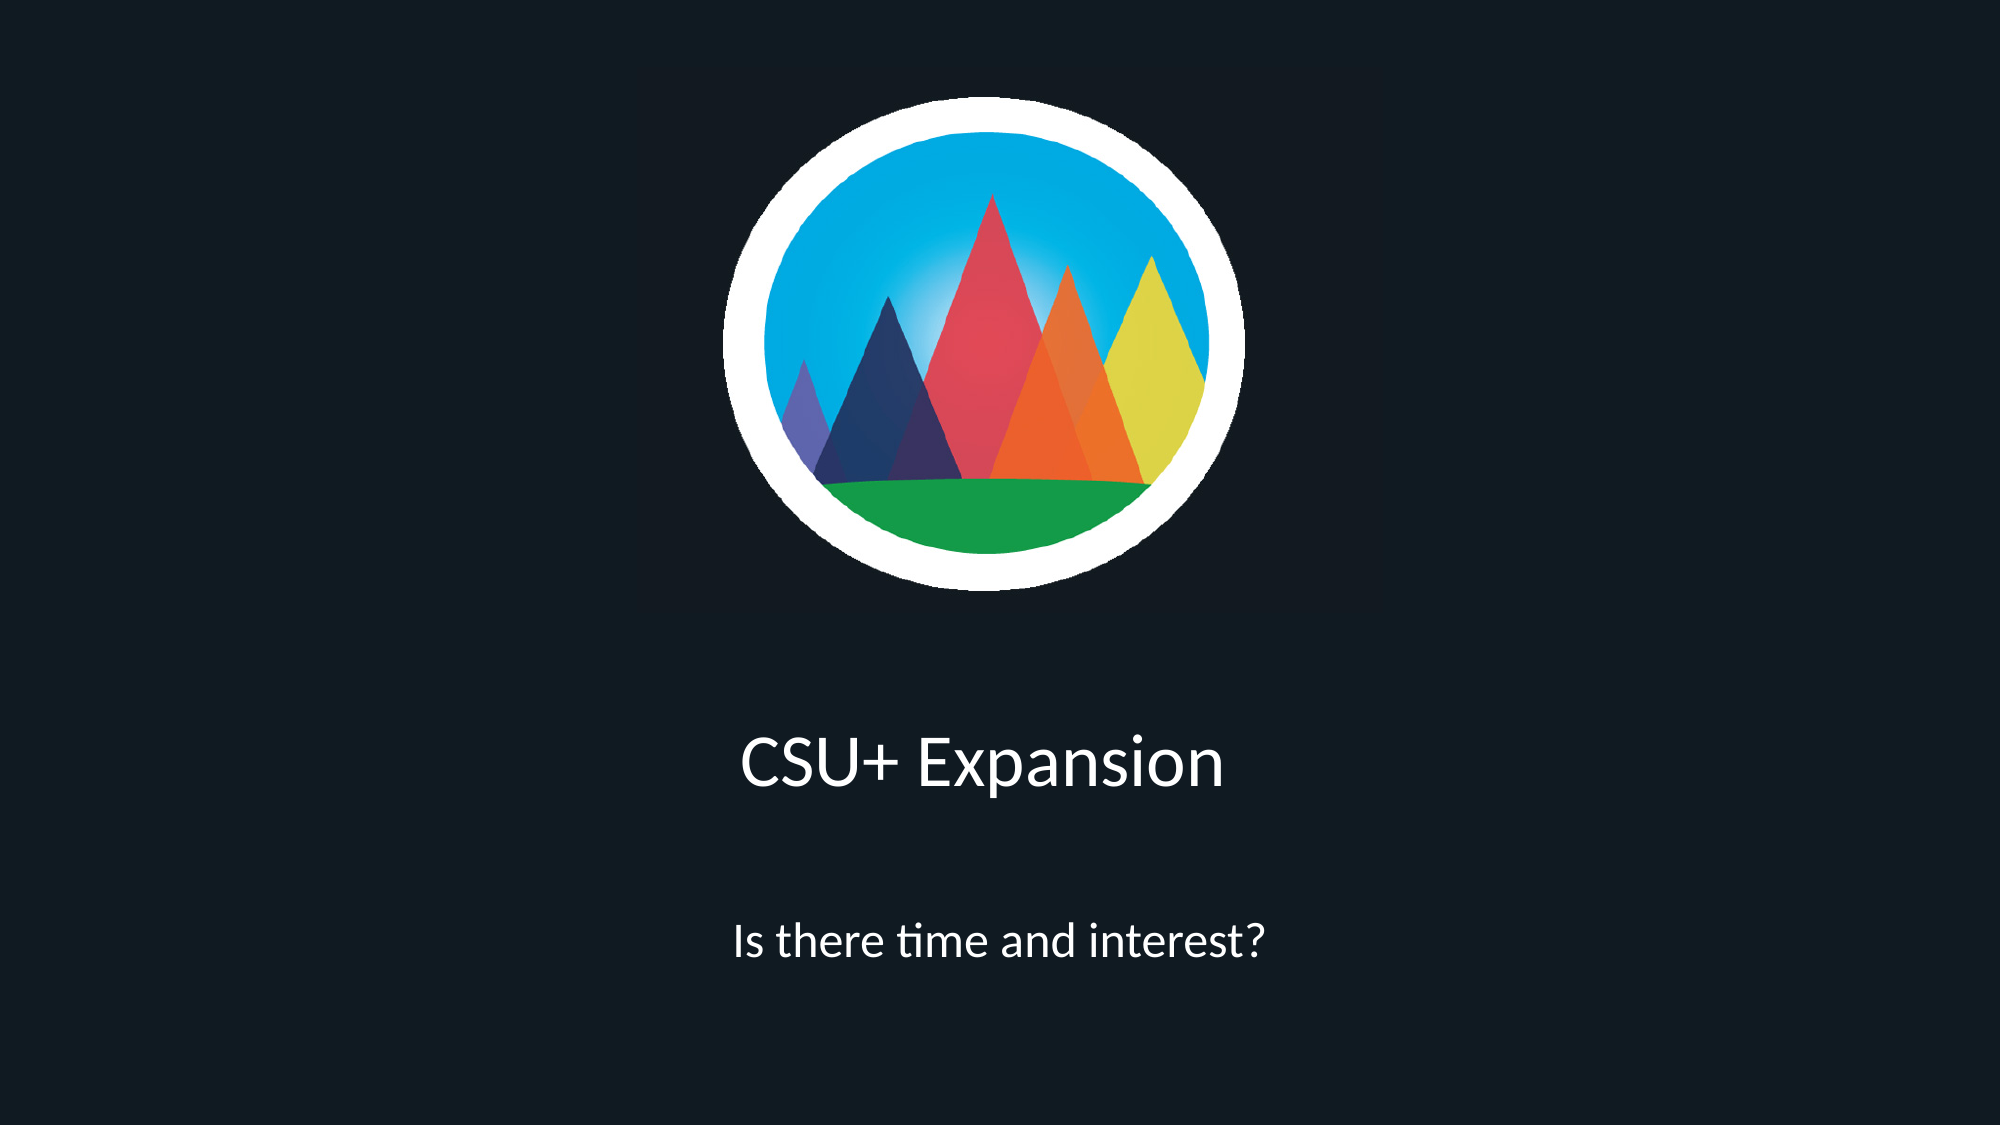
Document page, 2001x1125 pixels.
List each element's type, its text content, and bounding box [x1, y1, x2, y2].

title CSU+ Expansion [133, 612, 1834, 900]
picture [637, 67, 1383, 612]
subtitle Is there time and interest? [300, 900, 1700, 1025]
